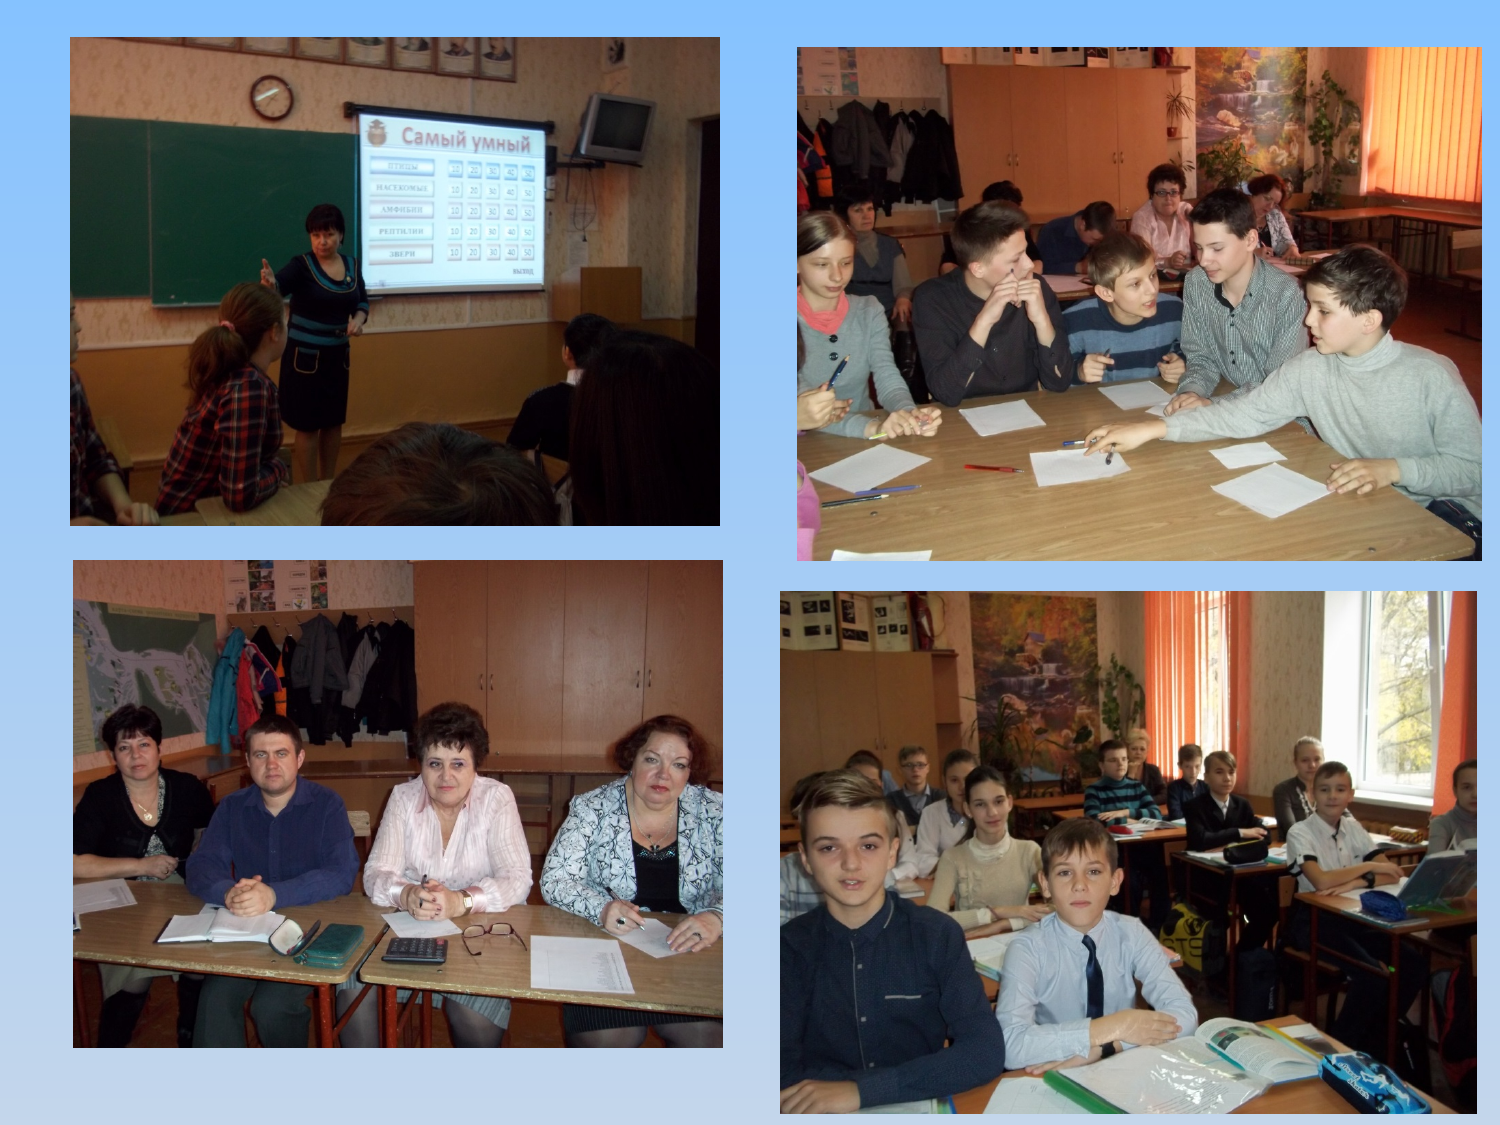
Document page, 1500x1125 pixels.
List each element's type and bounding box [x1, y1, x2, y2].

picture [73, 560, 723, 1048]
picture [780, 591, 1477, 1114]
picture [70, 37, 721, 526]
picture [796, 47, 1482, 562]
